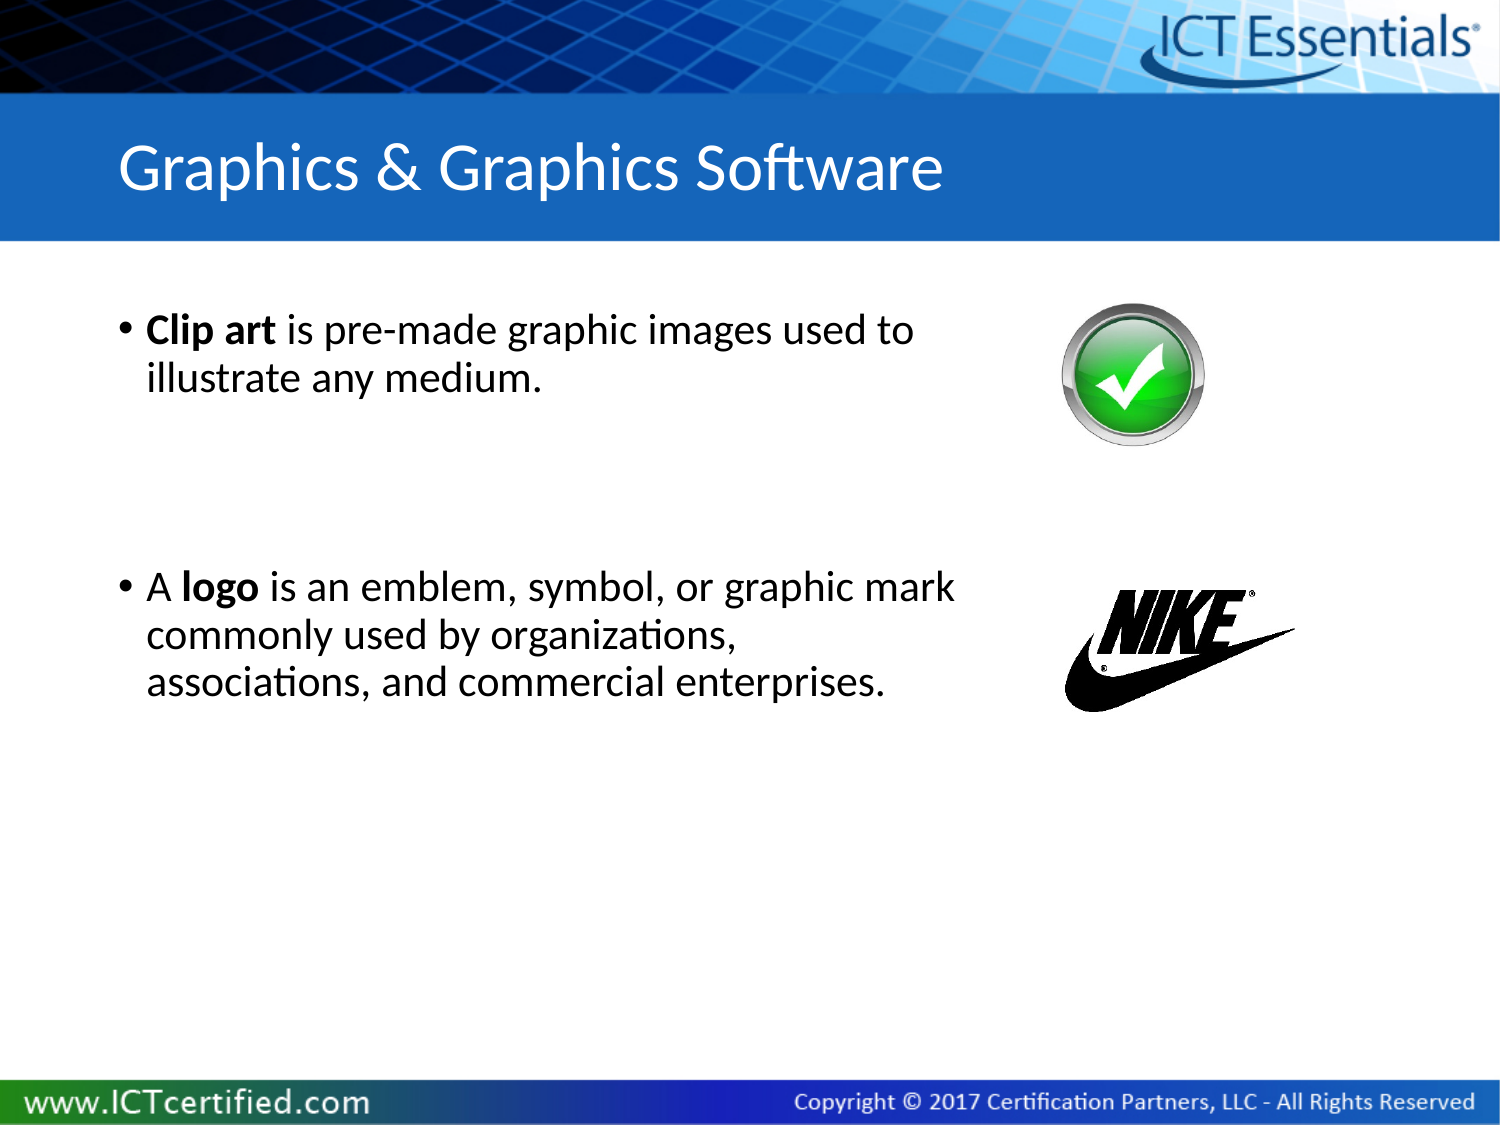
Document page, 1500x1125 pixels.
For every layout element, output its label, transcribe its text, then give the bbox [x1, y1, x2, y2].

picture [0, 0, 1500, 1125]
list Clip art is pre-made graphic images used to illustrate any medium. A logo is an emblem, symbol, or graphic mark commonly used by organizations, associations, and commercial enterprises. [103, 299, 981, 1014]
title Graphics & Graphics Software [103, 59, 1397, 278]
